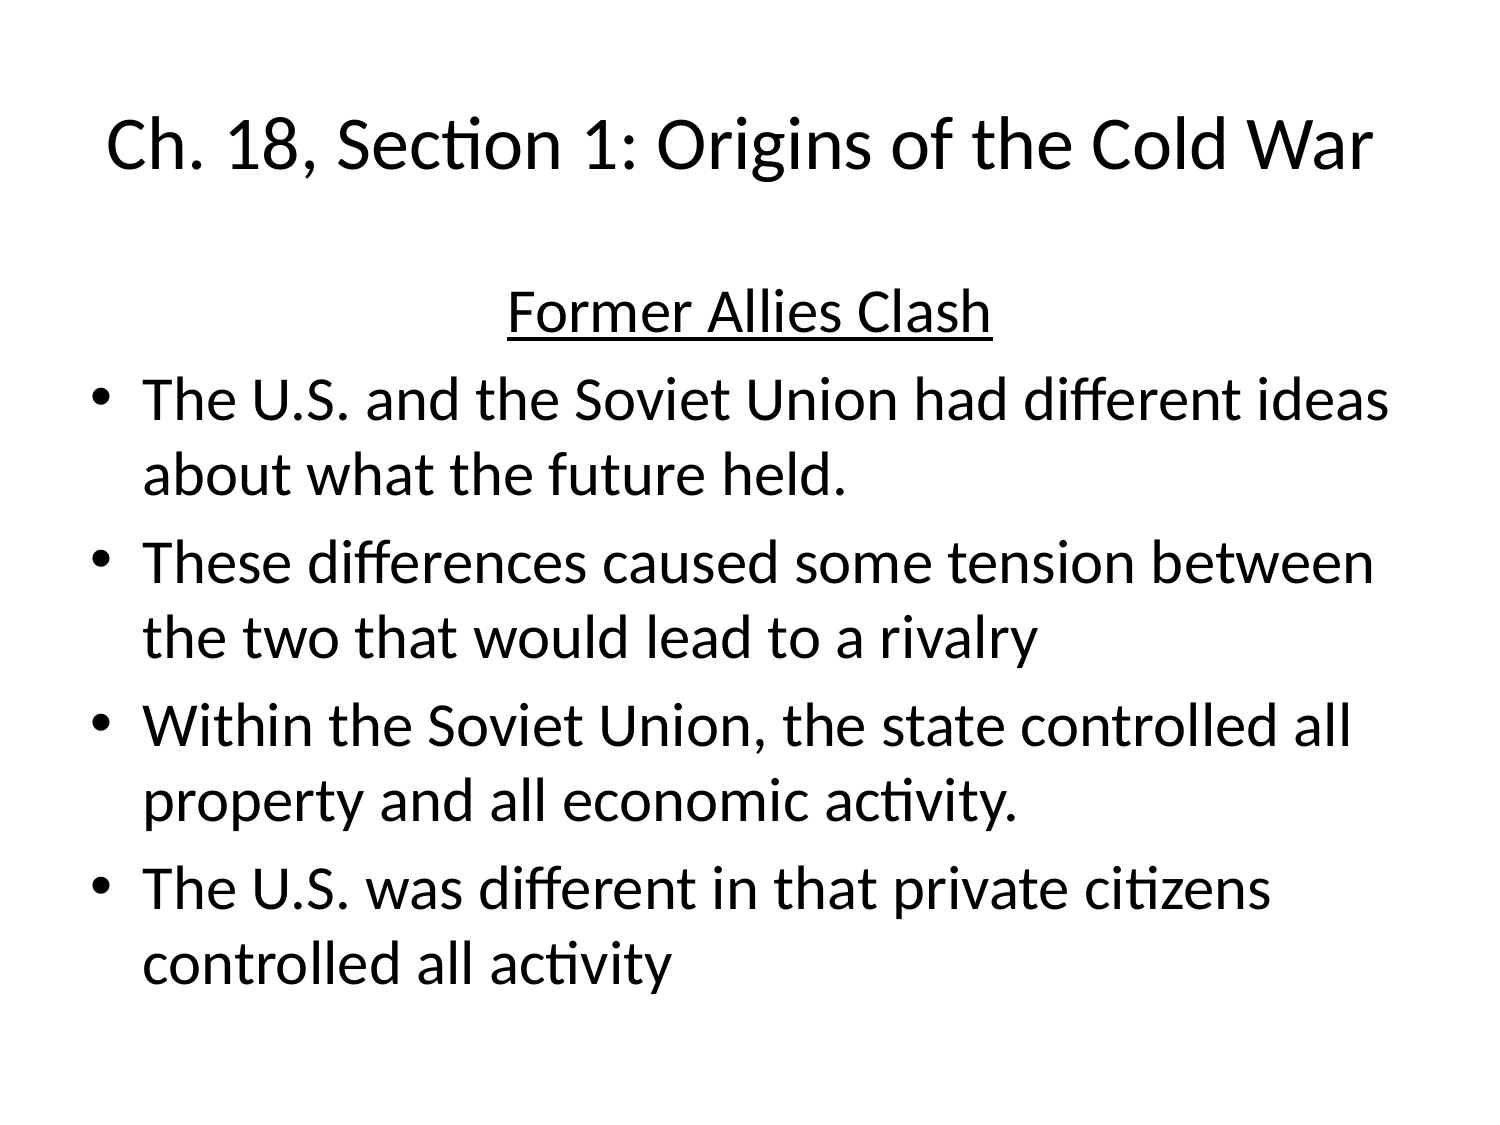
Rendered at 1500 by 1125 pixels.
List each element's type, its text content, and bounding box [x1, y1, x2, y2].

title Ch. 18, Section 1: Origins of the Cold War [75, 45, 1425, 233]
list Former Allies Clash The U.S. and the Soviet Union had different ideas about what the future held. These differences caused some tension between the two that would lead to a rivalry Within the Soviet Union, the state controlled all property and all economic activity. The U.S. was different in that private citizens controlled all activity [75, 262, 1425, 1005]
